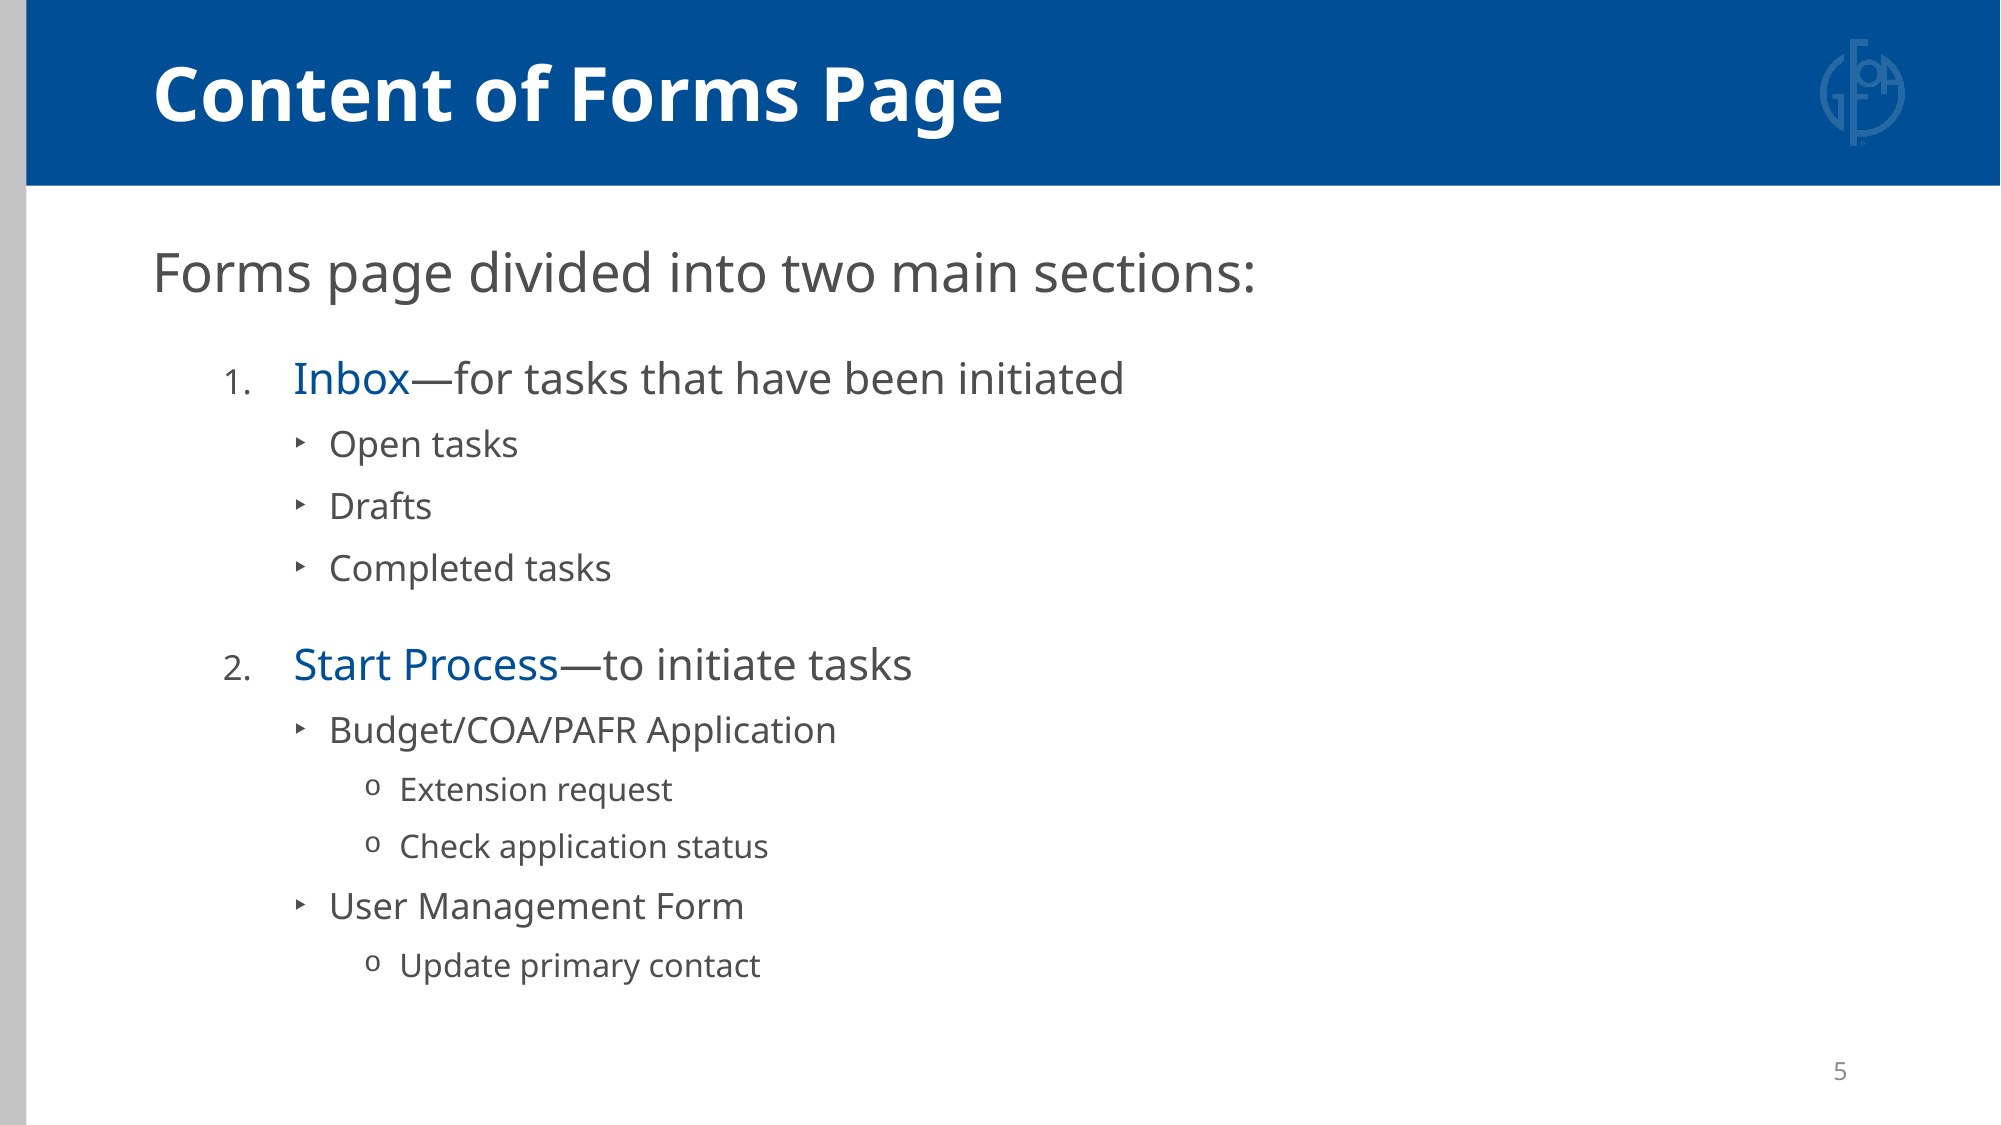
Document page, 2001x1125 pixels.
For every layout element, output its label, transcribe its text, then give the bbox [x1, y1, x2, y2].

slide_number 5 [1412, 1042, 1863, 1103]
title Content of Forms Page [137, 48, 1789, 146]
list Forms page divided into two main sections: Inbox—for tasks that have been initiated Open tasks Drafts Completed tasks Start Process—to initiate tasks Budget/COA/PAFR Application Extension request Check application status User Management Form Update primary contact [137, 231, 1863, 994]
